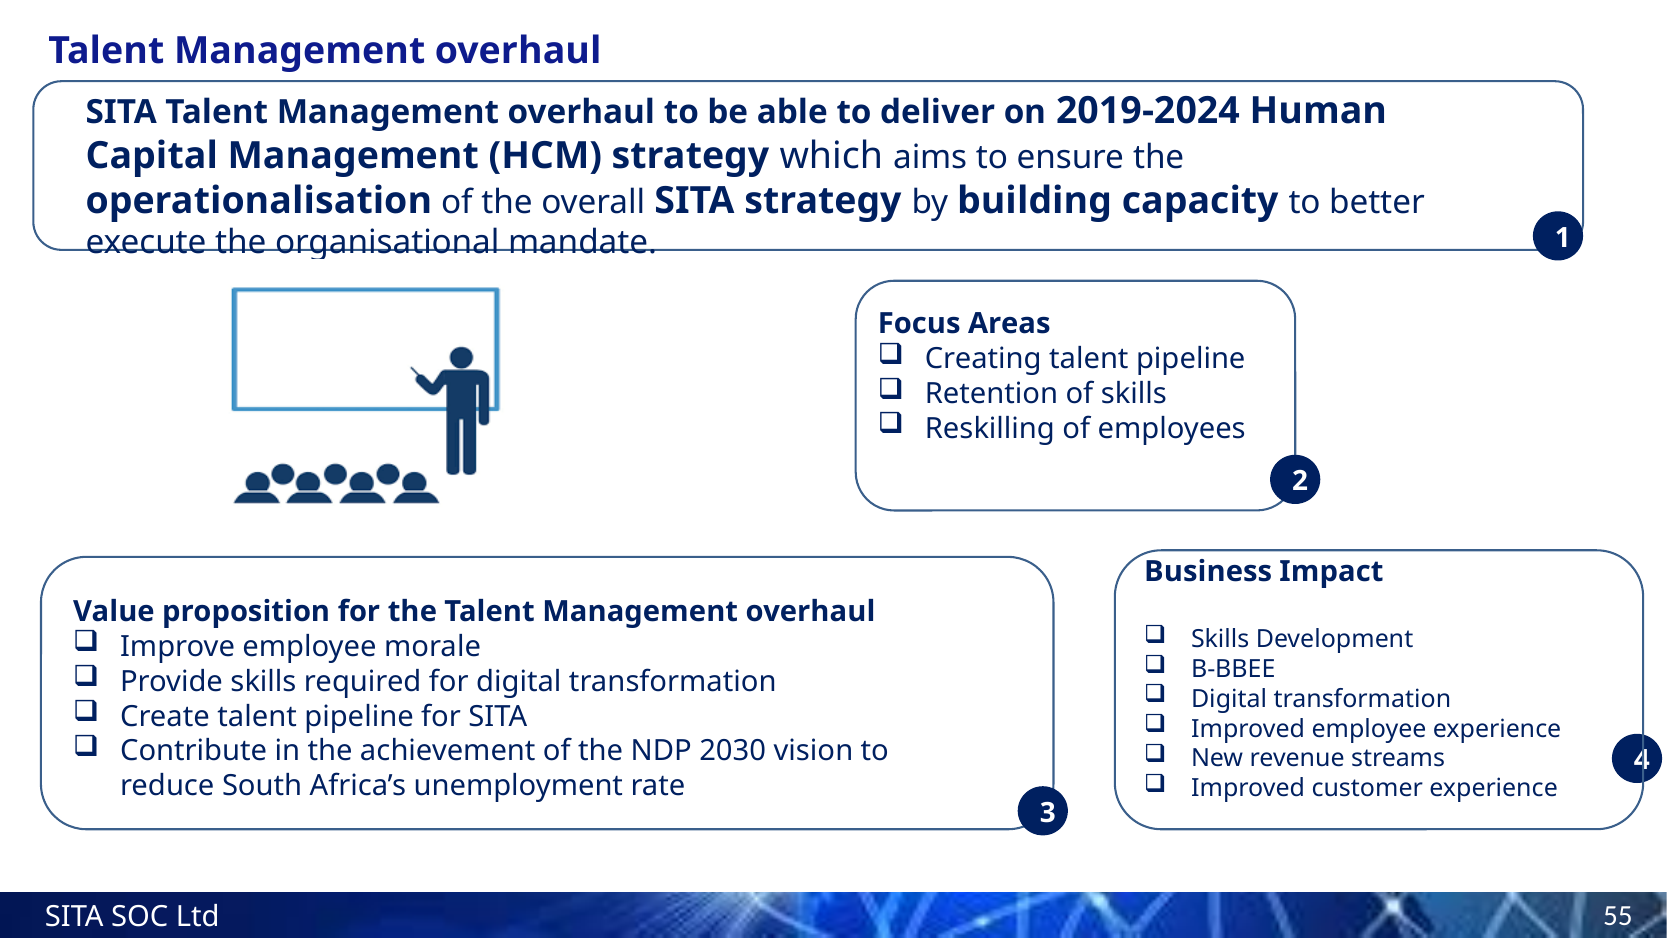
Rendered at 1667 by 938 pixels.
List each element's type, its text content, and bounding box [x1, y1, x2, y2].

text_box [39, 555, 1055, 831]
picture [0, 892, 1667, 938]
text_box [1113, 561, 1129, 818]
text_box Value proposition for the Talent Management overhaul Improve employee morale Provide skills required for digital transformation Create talent pipeline for SITA Contribute in the achievement of the NDP 2030 vision to reduce South Africa’s unemployment rate [58, 584, 971, 809]
text_box SITA Talent Management overhaul to be able to deliver on 2019-2024 Human Capital Management (HCM) strategy which aims to ensure the operationalisation of the overall SITA strategy by building capacity to better execute the organisational mandate. [70, 78, 1532, 308]
text_box [1532, 80, 1585, 228]
title Talent Management overhaul [33, 0, 1667, 84]
text_box 2 [1269, 453, 1322, 506]
text_box 1 [1531, 210, 1585, 262]
text_box 3 [1016, 785, 1069, 837]
text_box Focus Areas Creating talent pipeline Retention of skills Reskilling of employees [863, 297, 1420, 487]
text_box [854, 279, 1290, 512]
picture [195, 259, 536, 532]
text_box [32, 80, 70, 251]
text_box Business Impact Skills Development B-BBEE Digital transformation Improved employee experience New revenue streams Improved customer experience [1129, 544, 1667, 845]
